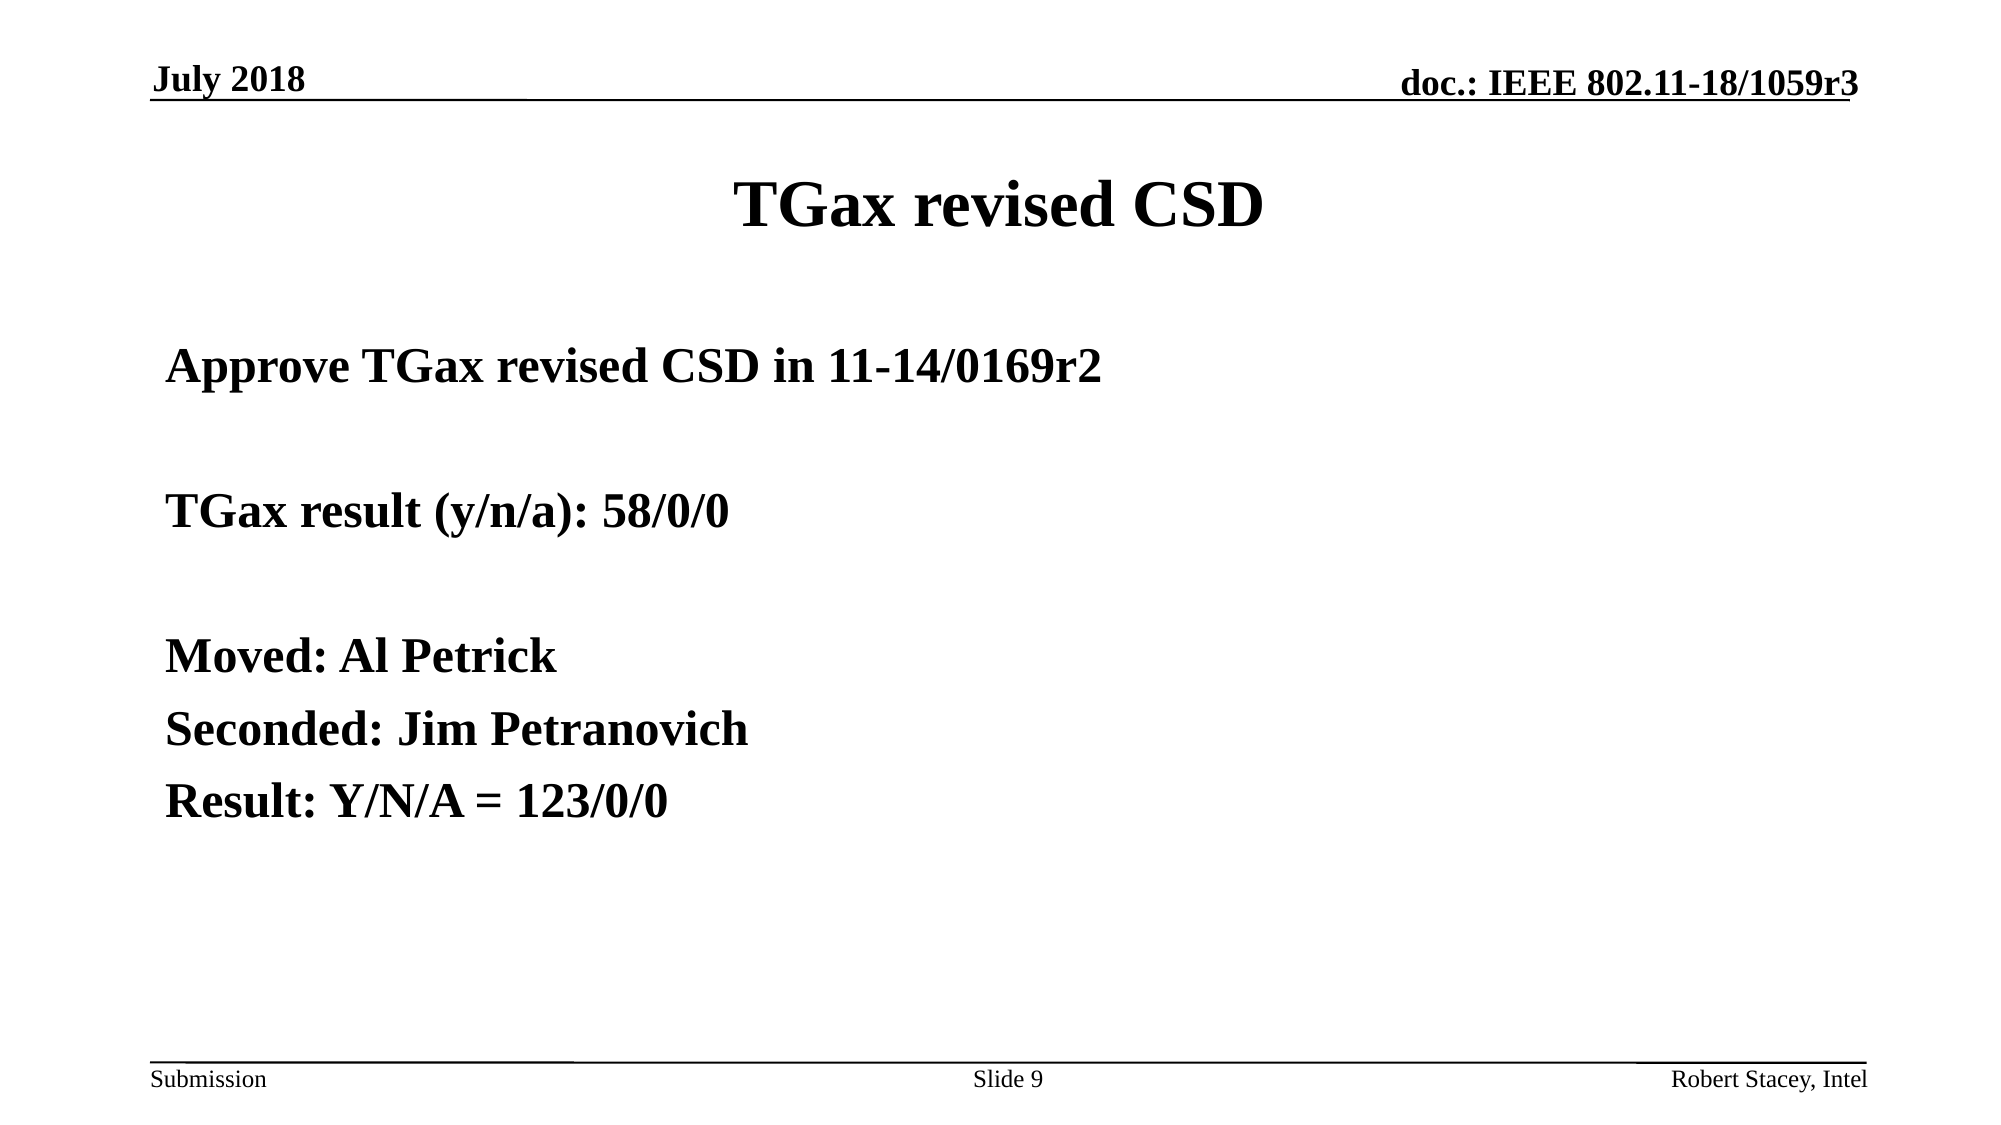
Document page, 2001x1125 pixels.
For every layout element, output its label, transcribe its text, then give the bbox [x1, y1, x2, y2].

title TGax revised CSD [149, 112, 1850, 288]
slide_number Slide 9 [950, 1061, 1067, 1123]
footer Robert Stacey, Intel [1171, 1061, 1869, 1093]
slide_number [152, 54, 563, 100]
list Approve TGax revised CSD in 11-14/0169r2 TGax result (y/n/a): 58/0/0 Moved: Al Petrick Seconded: Jim Petranovich Result: Y/N/A = 123/0/0 [149, 324, 1850, 1000]
